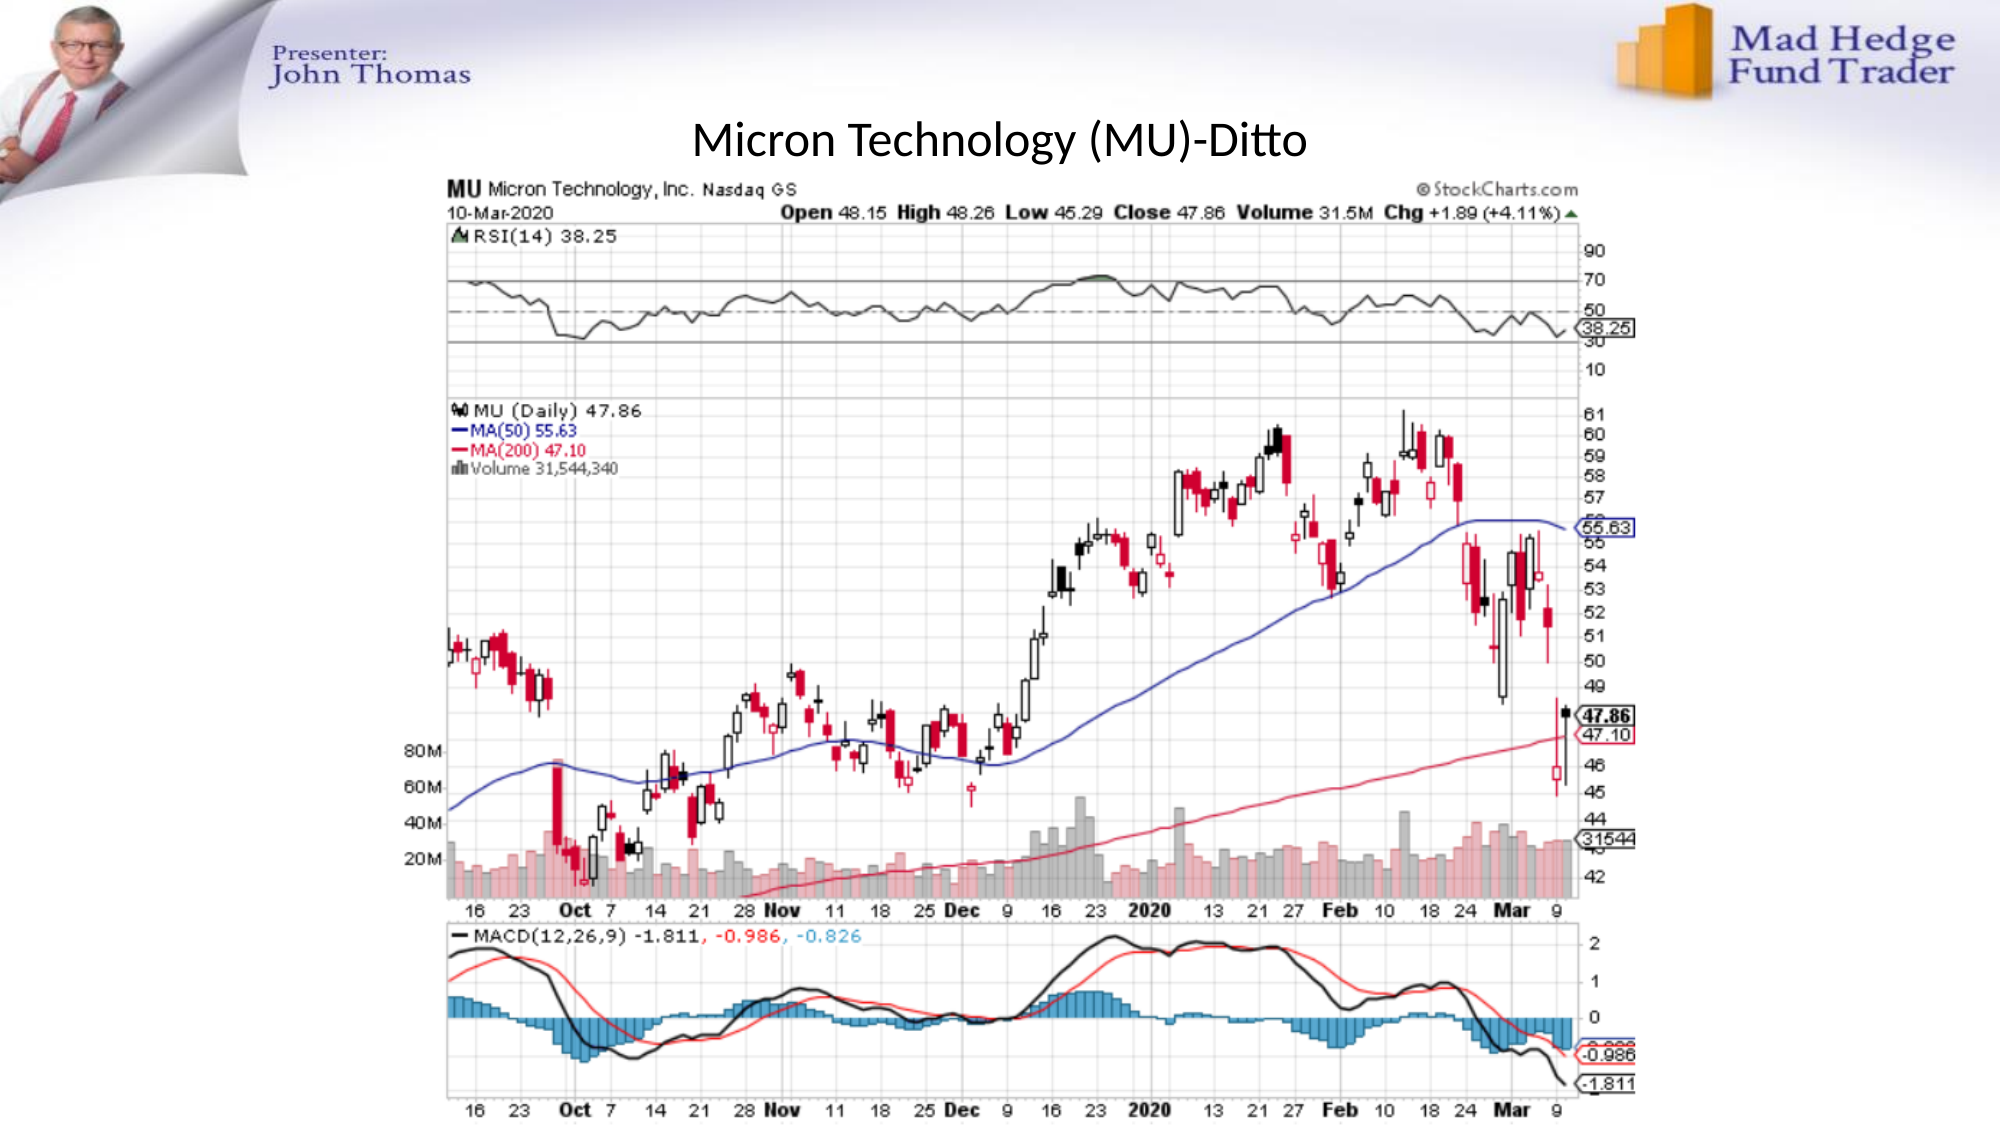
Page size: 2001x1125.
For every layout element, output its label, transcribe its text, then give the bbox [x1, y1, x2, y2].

title Micron Technology (MU)-Ditto [324, 24, 1675, 288]
picture [0, 0, 2000, 1125]
